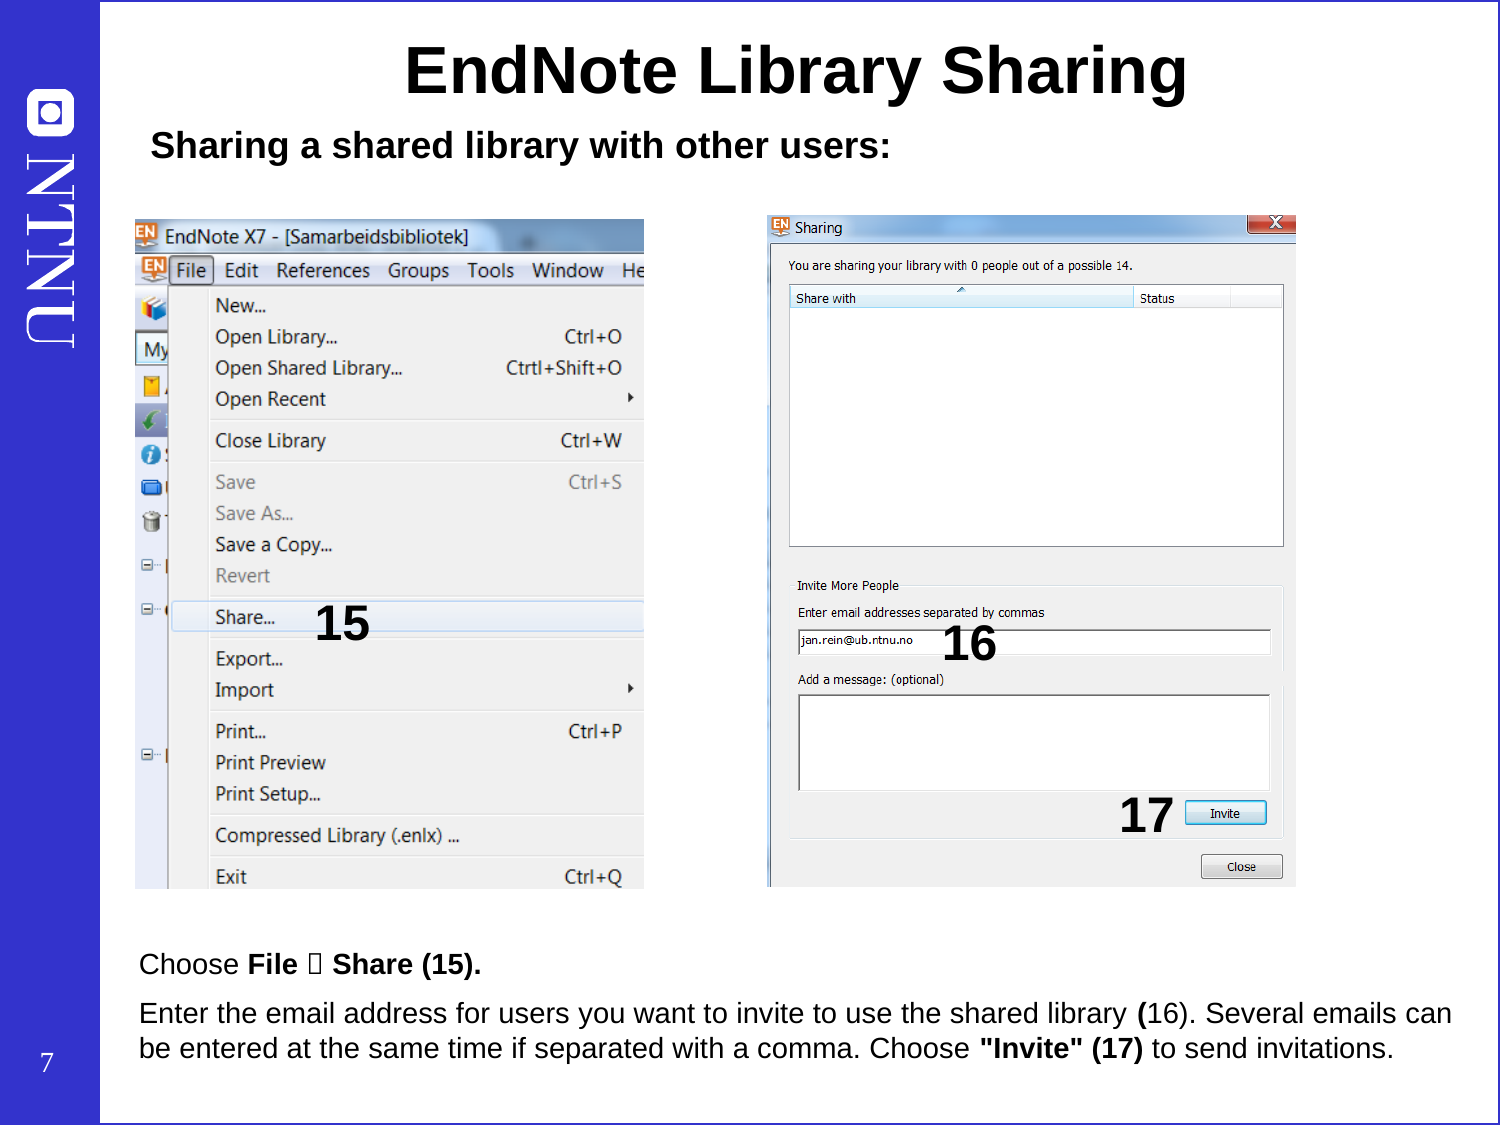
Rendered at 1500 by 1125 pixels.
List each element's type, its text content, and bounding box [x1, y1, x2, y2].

text_box Sharing a shared library with other users: [135, 113, 939, 174]
text_box Choose File  Share (15). Enter the email address for users you want to invite to use the shared library (16). Several emails can be entered at the same time if separated with a comma. Choose "Invite" (17) to send invitations. [123, 937, 1500, 1122]
picture [766, 214, 1297, 887]
text_box EndNote Library Sharing [112, 19, 1483, 114]
picture [135, 219, 644, 889]
